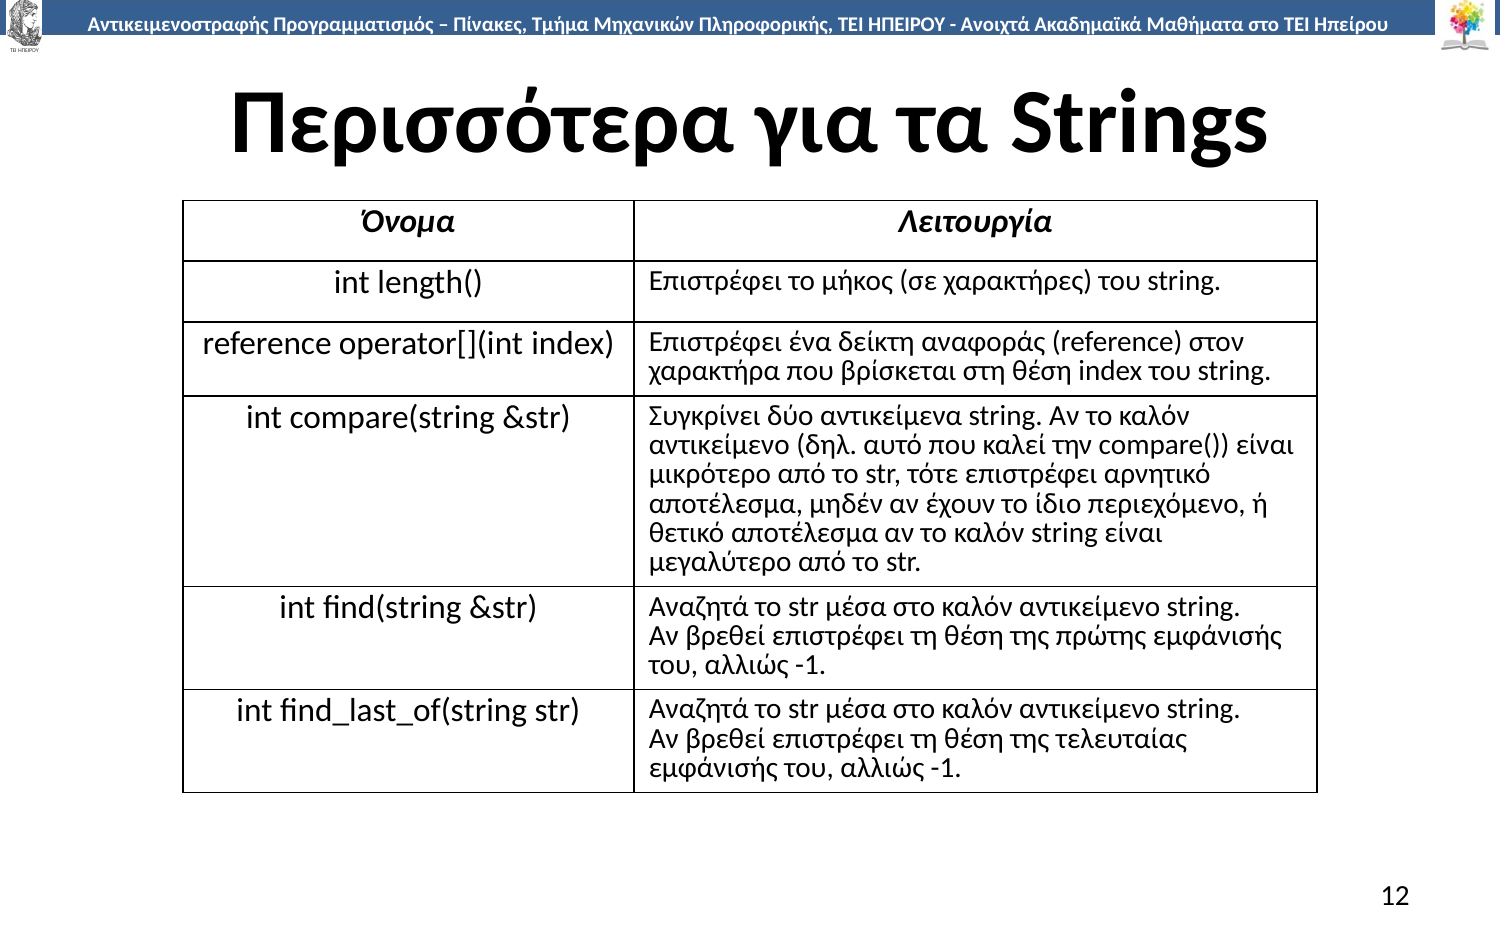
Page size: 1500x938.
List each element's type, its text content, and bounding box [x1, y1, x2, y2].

picture [6, 0, 42, 54]
table_cell int length() [184, 262, 633, 321]
title Περισσότερα για τα Strings [75, 37, 1425, 194]
picture [1435, 0, 1495, 52]
table_cell Επιστρέφει το μήκος (σε χαρακτήρες) του string. [635, 262, 1316, 321]
slide_number 12 [1074, 868, 1425, 919]
table_cell reference operator[](int index) [184, 323, 633, 395]
table_cell int find(string &str) [184, 587, 633, 689]
table_cell Επιστρέφει ένα δείκτη αναφοράς (reference) στον χαρακτήρα που βρίσκεται στη θέση index του string. [635, 323, 1316, 395]
table_cell int compare(string &str) [184, 397, 633, 586]
table_cell int find_last_of(string str) [184, 690, 633, 792]
table_header Όνομα [184, 201, 633, 260]
table_cell Αναζητά το str μέσα στο καλόν αντικείμενο string. Αν βρεθεί επιστρέφει τη θέση της τελευταίας εμφάνισής του, αλλιώς -1. [635, 690, 1316, 792]
table_header Λειτουργία [635, 201, 1316, 260]
table_cell Συγκρίνει δύο αντικείμενα string. Αν το καλόν αντικείμενο (δηλ. αυτό που καλεί την compare()) είναι μικρότερο από το str, τότε επιστρέφει αρνητικό αποτέλεσμα, μηδέν αν έχουν το ίδιο περιεχόμενο, ή θετικό αποτέλεσμα αν το καλόν string είναι μεγαλύτερο από το str. [635, 397, 1316, 586]
table_cell Αναζητά το str μέσα στο καλόν αντικείμενο string. Αν βρεθεί επιστρέφει τη θέση της πρώτης εμφάνισής του, αλλιώς -1. [635, 587, 1316, 689]
